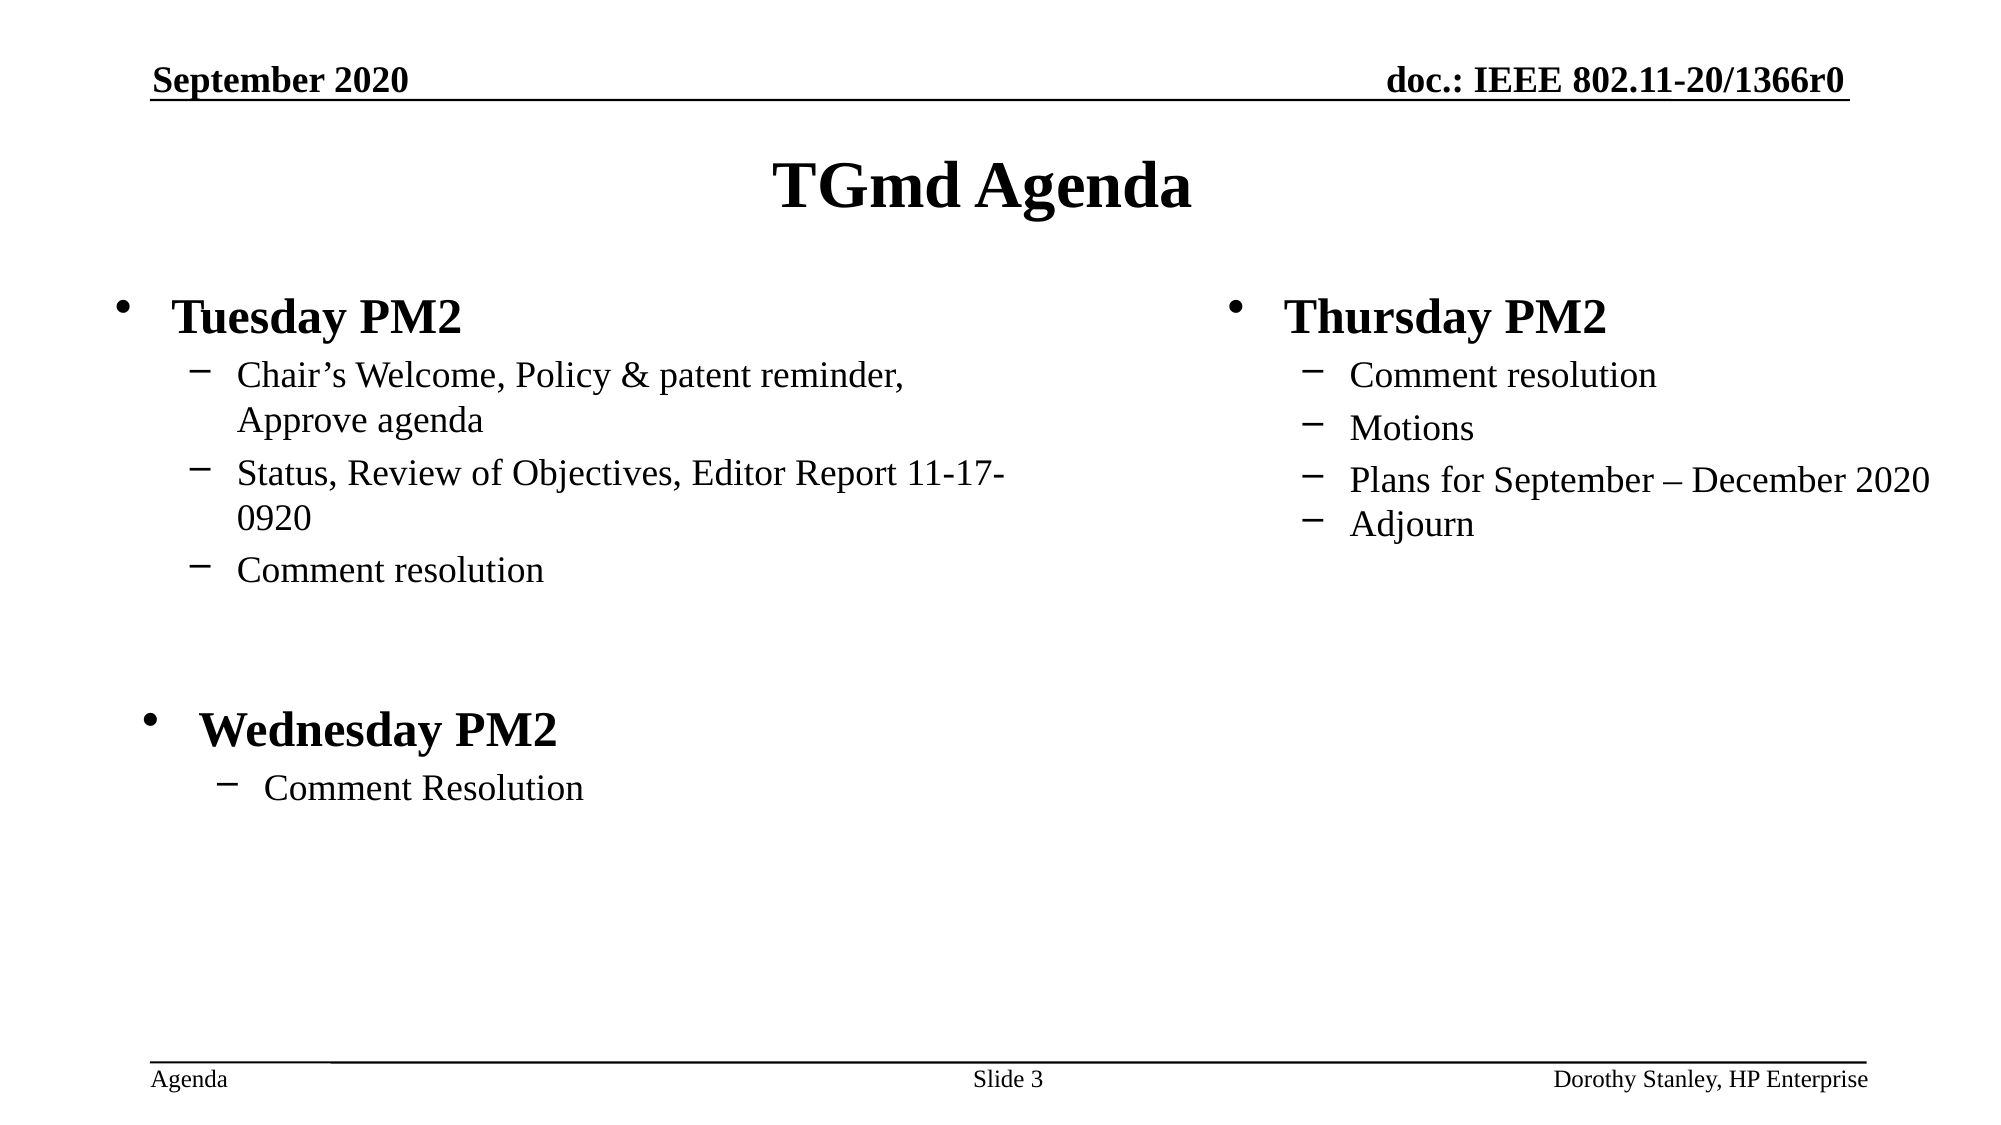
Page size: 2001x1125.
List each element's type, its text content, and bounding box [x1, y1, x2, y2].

slide_number Slide 3 [972, 1062, 1044, 1093]
title TGmd Agenda [362, 112, 1638, 250]
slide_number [152, 54, 567, 100]
text_box Wednesday PM2 Comment Resolution [126, 700, 973, 976]
footer Dorothy Stanley, HP Enterprise [1549, 1062, 1869, 1093]
text_box Thursday PM2 Comment resolution Motions Plans for September – December 2020 Adjourn [1212, 287, 1988, 788]
text_box Tuesday PM2 Chair’s Welcome, Policy & patent reminder, Approve agenda Status, Review of Objectives, Editor Report 11-17-0920 Comment resolution [99, 287, 1044, 788]
